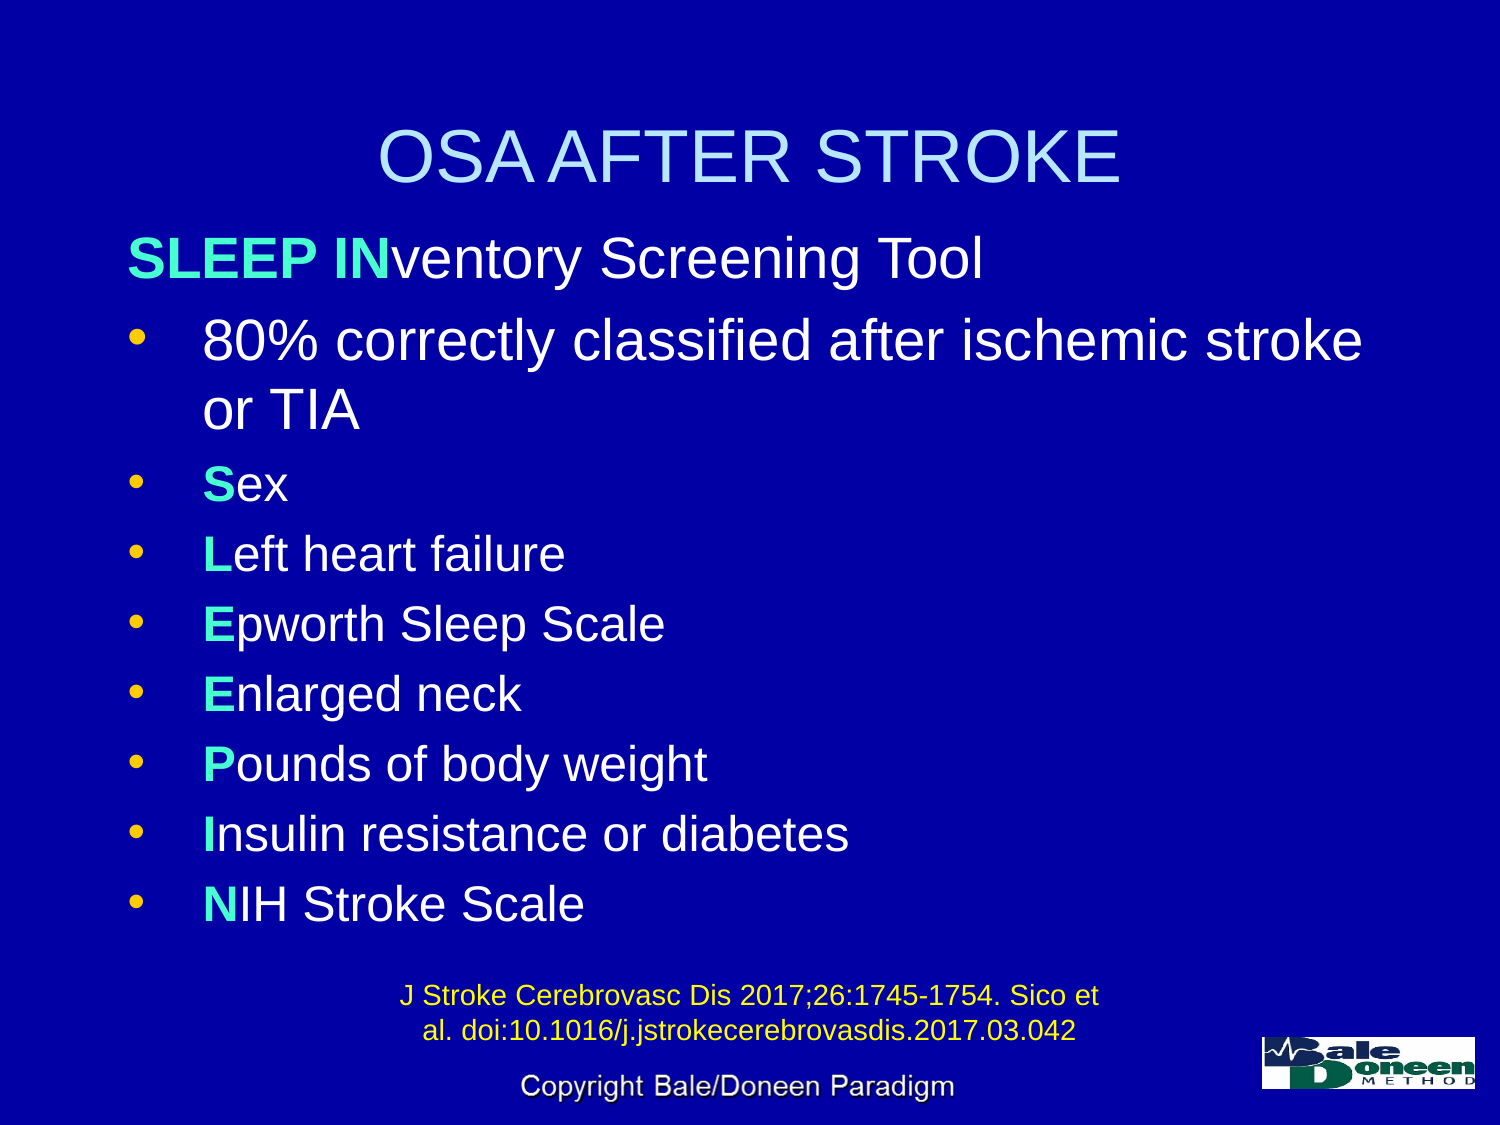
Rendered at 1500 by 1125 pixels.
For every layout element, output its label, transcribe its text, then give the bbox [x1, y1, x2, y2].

title OSA AFTER STROKE [112, 20, 1388, 212]
subtitle SLEEP INventory Screening Tool 80% correctly classified after ischemic stroke or TIA Sex Left heart failure Epworth Sleep Scale Enlarged neck Pounds of body weight Insulin resistance or diabetes NIH Stroke Scale [112, 212, 1426, 501]
picture [499, 1031, 976, 1125]
picture [1262, 1037, 1476, 1090]
footer J Stroke Cerebrovasc Dis 2017;26:1745-1754. Sico et al. doi:10.1016/j.jstrokecerebrovasdis.2017.03.042 [365, 937, 1135, 1055]
